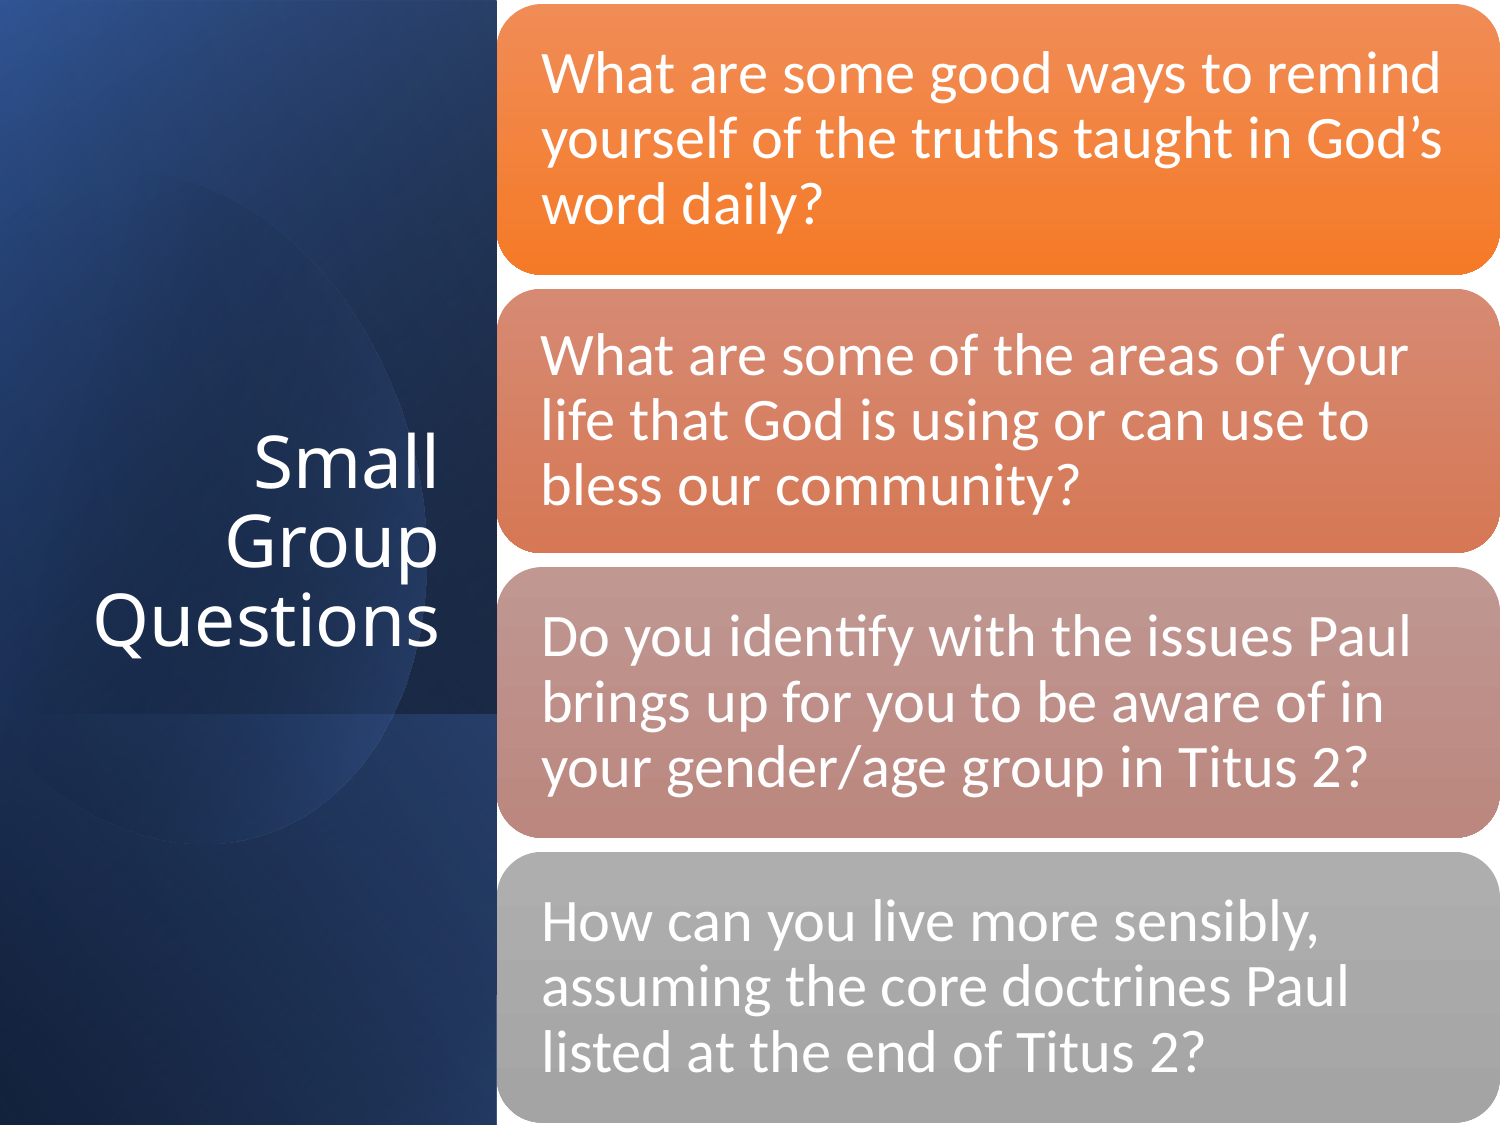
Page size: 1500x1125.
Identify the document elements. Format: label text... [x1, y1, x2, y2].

text_box [0, 0, 496, 1125]
title Small Group Questions [72, 276, 456, 670]
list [496, 0, 1500, 1125]
